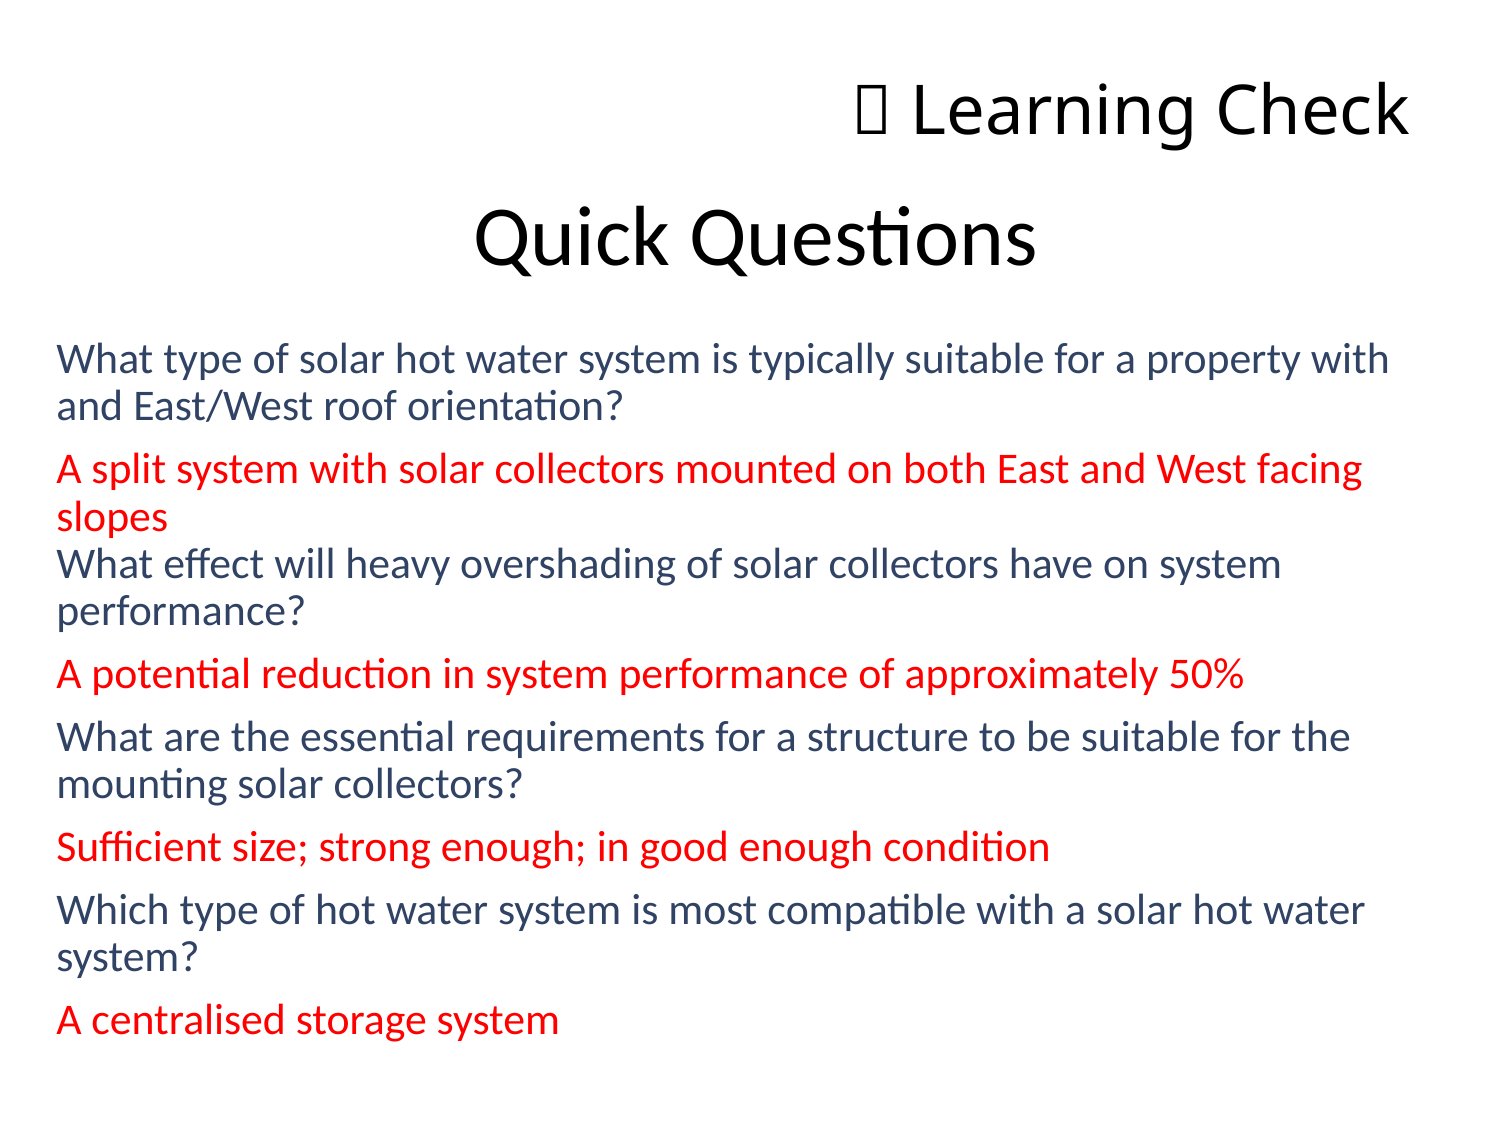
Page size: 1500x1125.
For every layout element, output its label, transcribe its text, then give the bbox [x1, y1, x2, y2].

title  Learning Check [383, 30, 1425, 184]
list Quick Questions What type of solar hot water system is typically suitable for a property with and East/West roof orientation? A split system with solar collectors mounted on both East and West facing slopes What effect will heavy overshading of solar collectors have on system performance? A potential reduction in system performance of approximately 50% What are the essential requirements for a structure to be suitable for the mounting solar collectors? Sufficient size; strong enough; in good enough condition Which type of hot water system is most compatible with a solar hot water system? A centralised storage system [41, 184, 1471, 1106]
